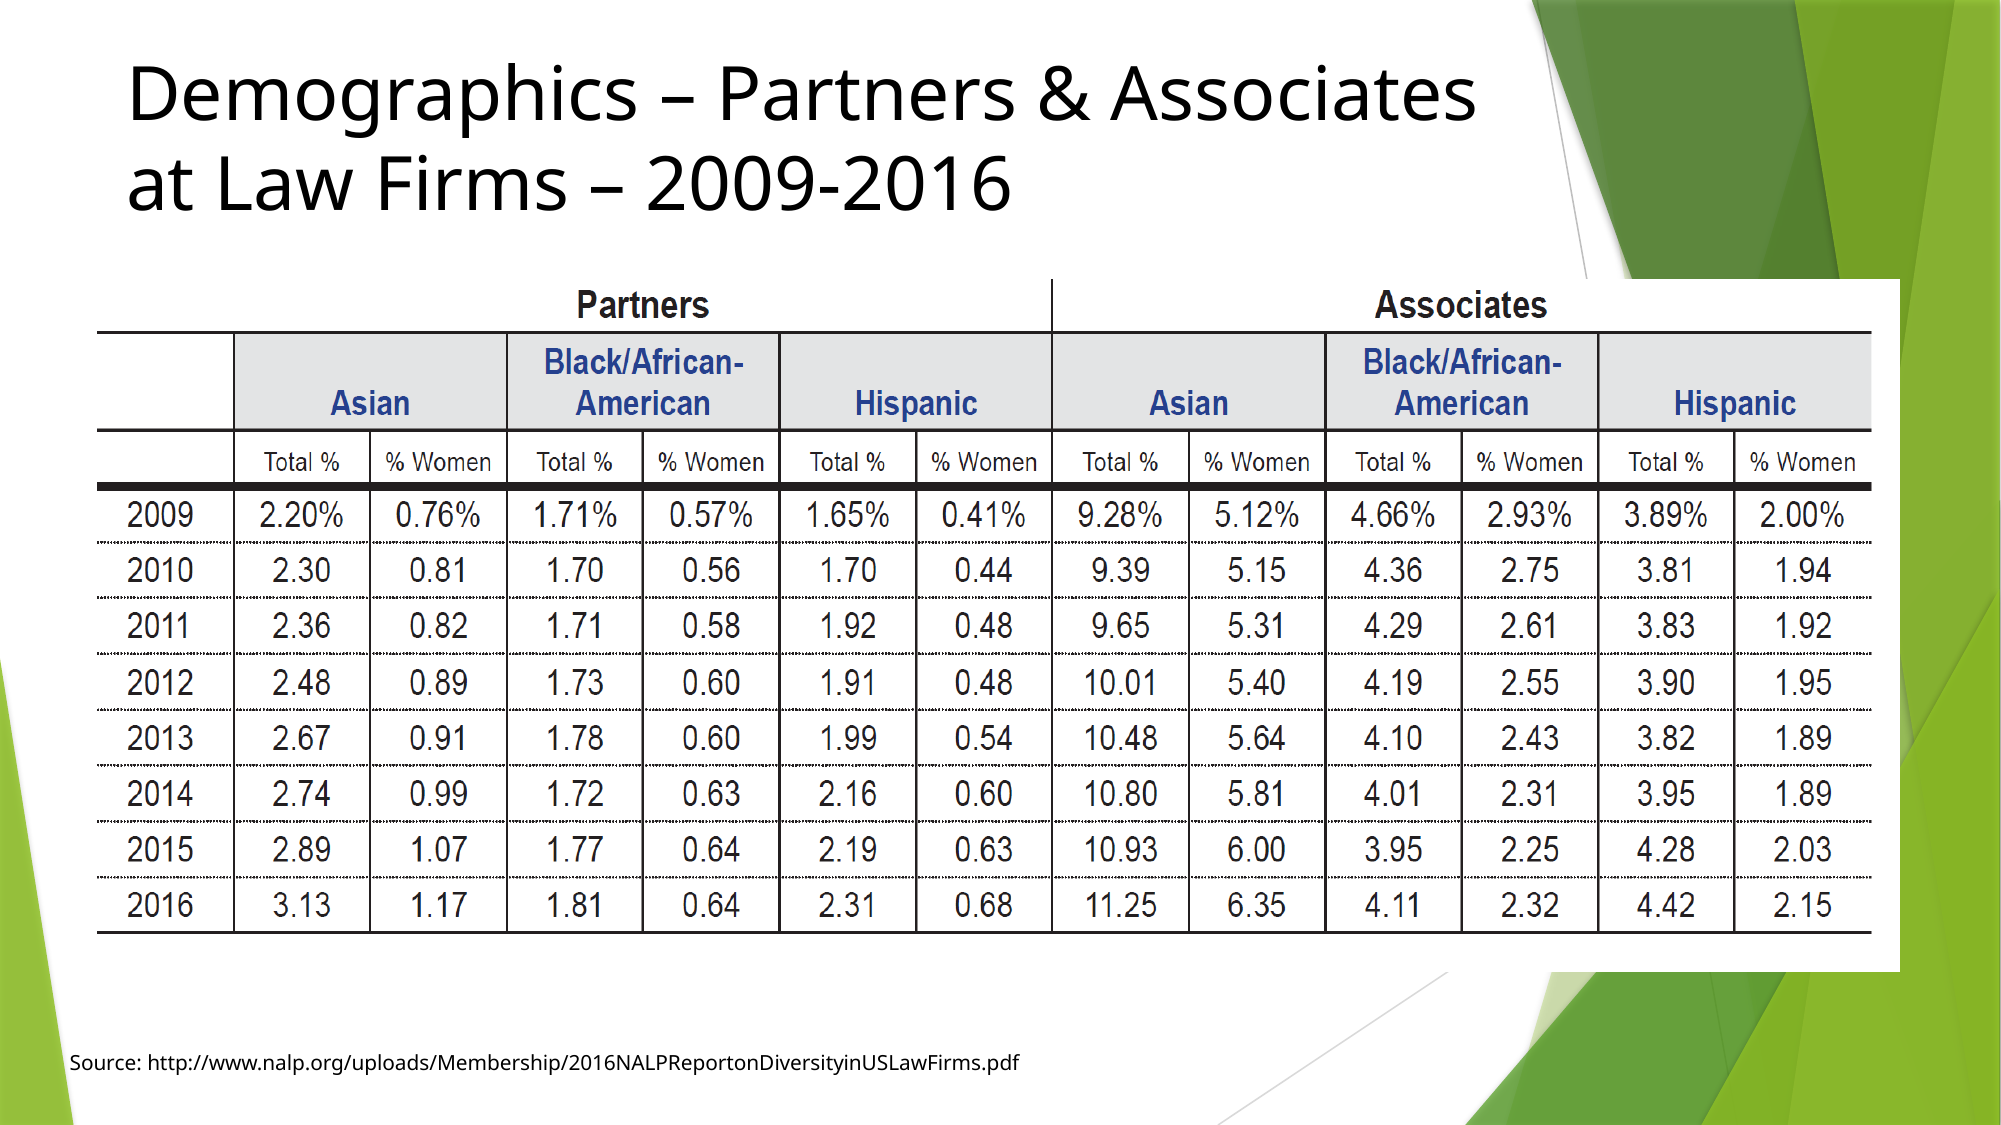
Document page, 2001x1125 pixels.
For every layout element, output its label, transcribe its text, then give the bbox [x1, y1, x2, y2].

title Demographics – Partners & Associates at Law Firms – 2009-2016 [111, 37, 1522, 255]
picture [81, 278, 1901, 972]
text_box Source: http://www.nalp.org/uploads/Membership/2016NALPReportonDiversityinUSLawFirms.pdf [54, 1042, 1817, 1082]
